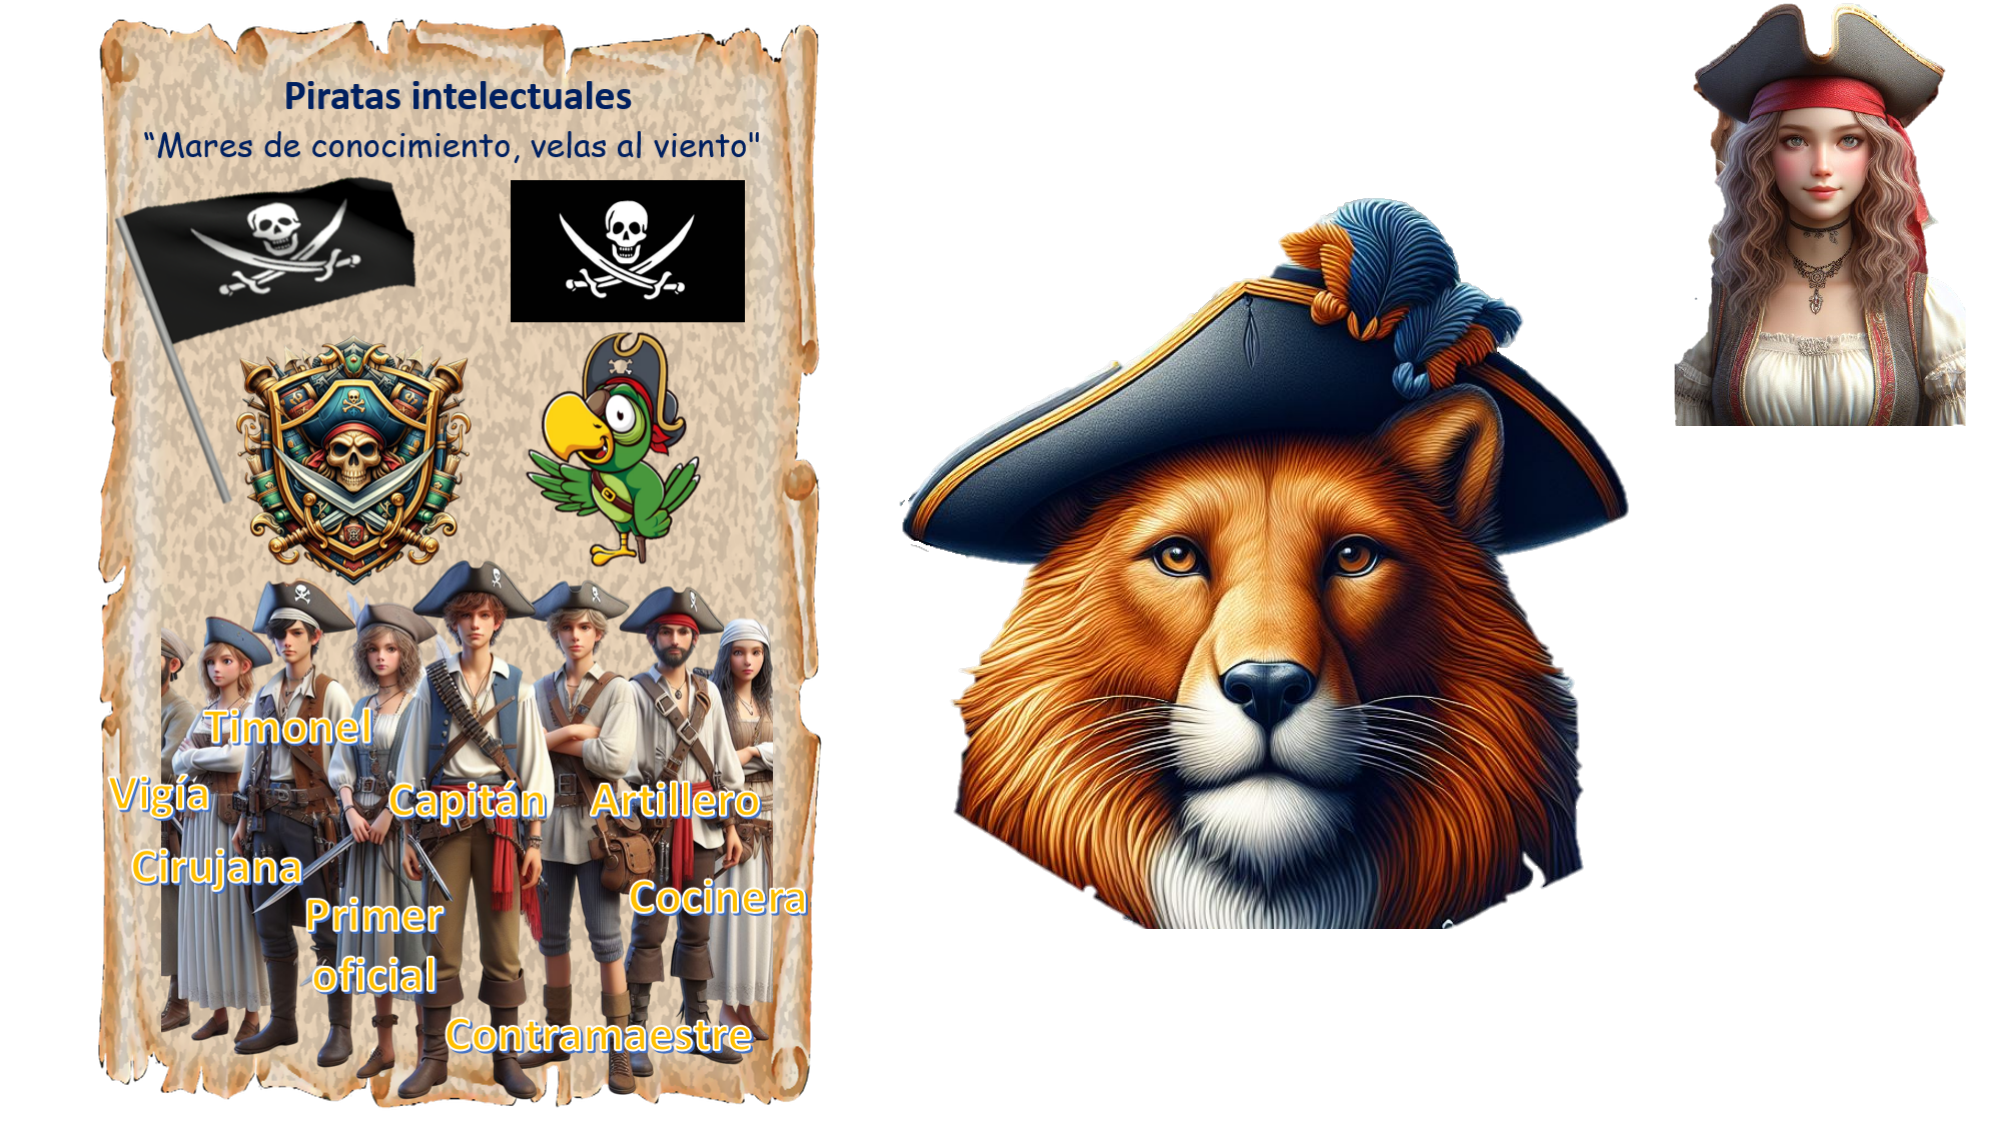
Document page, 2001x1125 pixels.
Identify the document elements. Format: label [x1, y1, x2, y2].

picture [88, 14, 825, 1111]
picture [892, 181, 1639, 929]
picture [1674, 0, 1966, 426]
